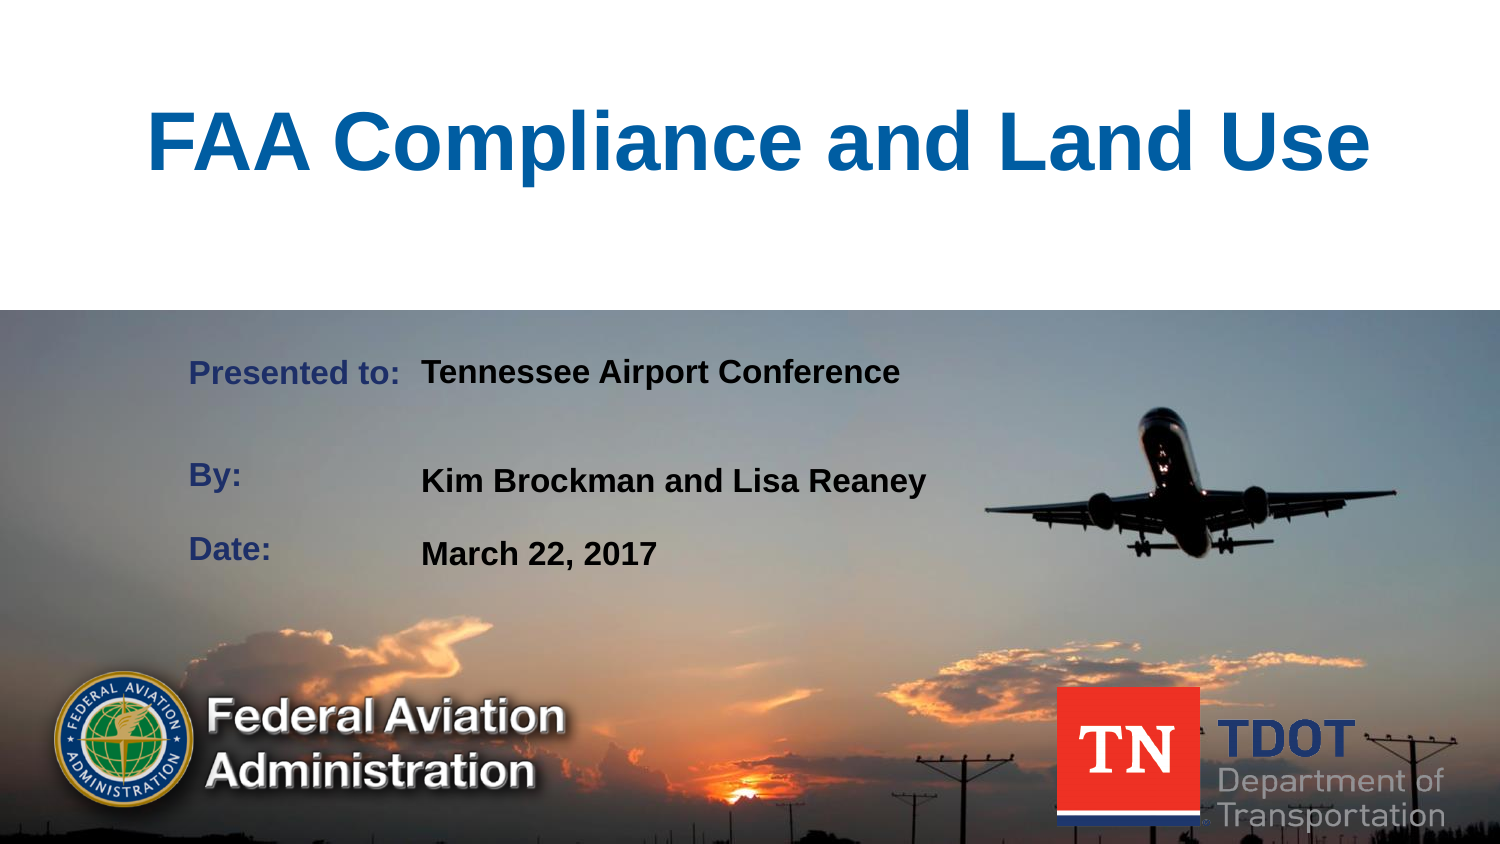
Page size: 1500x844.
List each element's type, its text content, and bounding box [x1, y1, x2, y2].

title FAA Compliance and Land Use [111, 79, 1407, 226]
picture [0, 310, 1500, 844]
text_box Tennessee Airport Conference [406, 349, 1108, 398]
text_box Kim Brockman and Lisa Reaney [406, 452, 965, 507]
text_box March 22, 2017 [406, 524, 975, 580]
